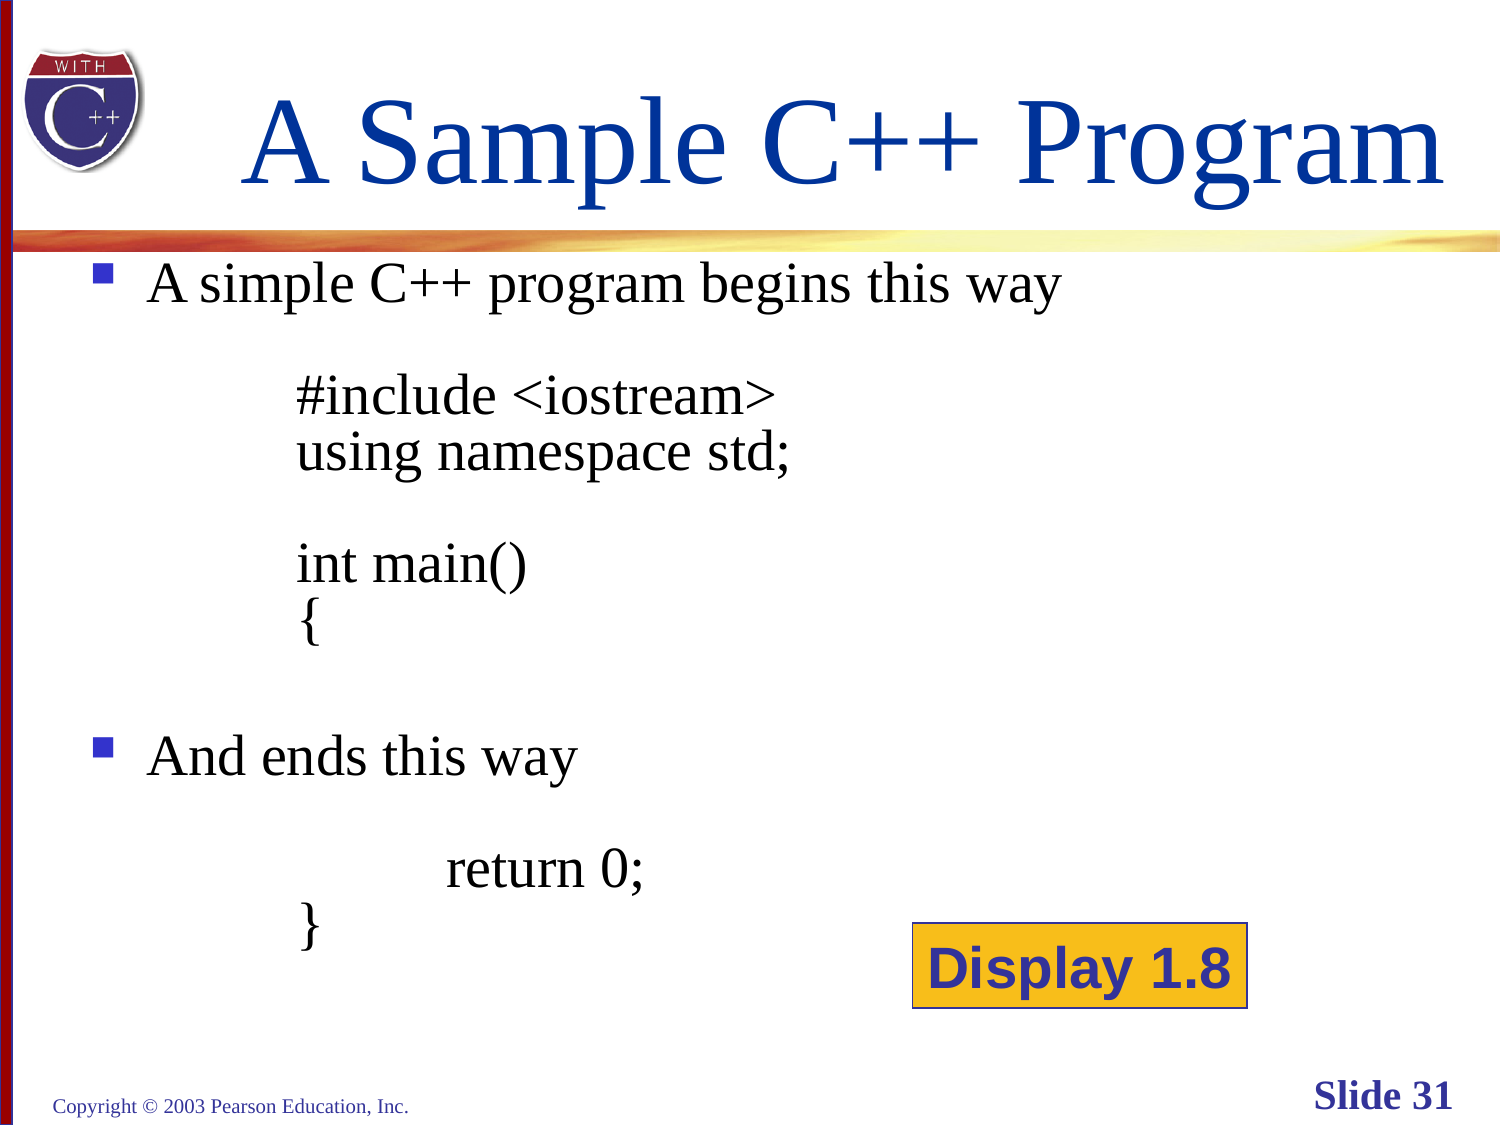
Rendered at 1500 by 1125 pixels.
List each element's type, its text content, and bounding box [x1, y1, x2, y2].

text_box Display 1.8 [912, 923, 1248, 1008]
footer Copyright © 2003 Pearson Education, Inc. [37, 1050, 1156, 1125]
slide_number Slide 31 [1156, 1050, 1469, 1125]
title A Sample C++ Program [225, 3, 1488, 216]
list A simple C++ program begins this way #include <iostream> using namespace std; int main() { And ends this way return 0; } [75, 249, 1461, 1000]
picture [21, 46, 145, 173]
picture [13, 230, 1500, 252]
